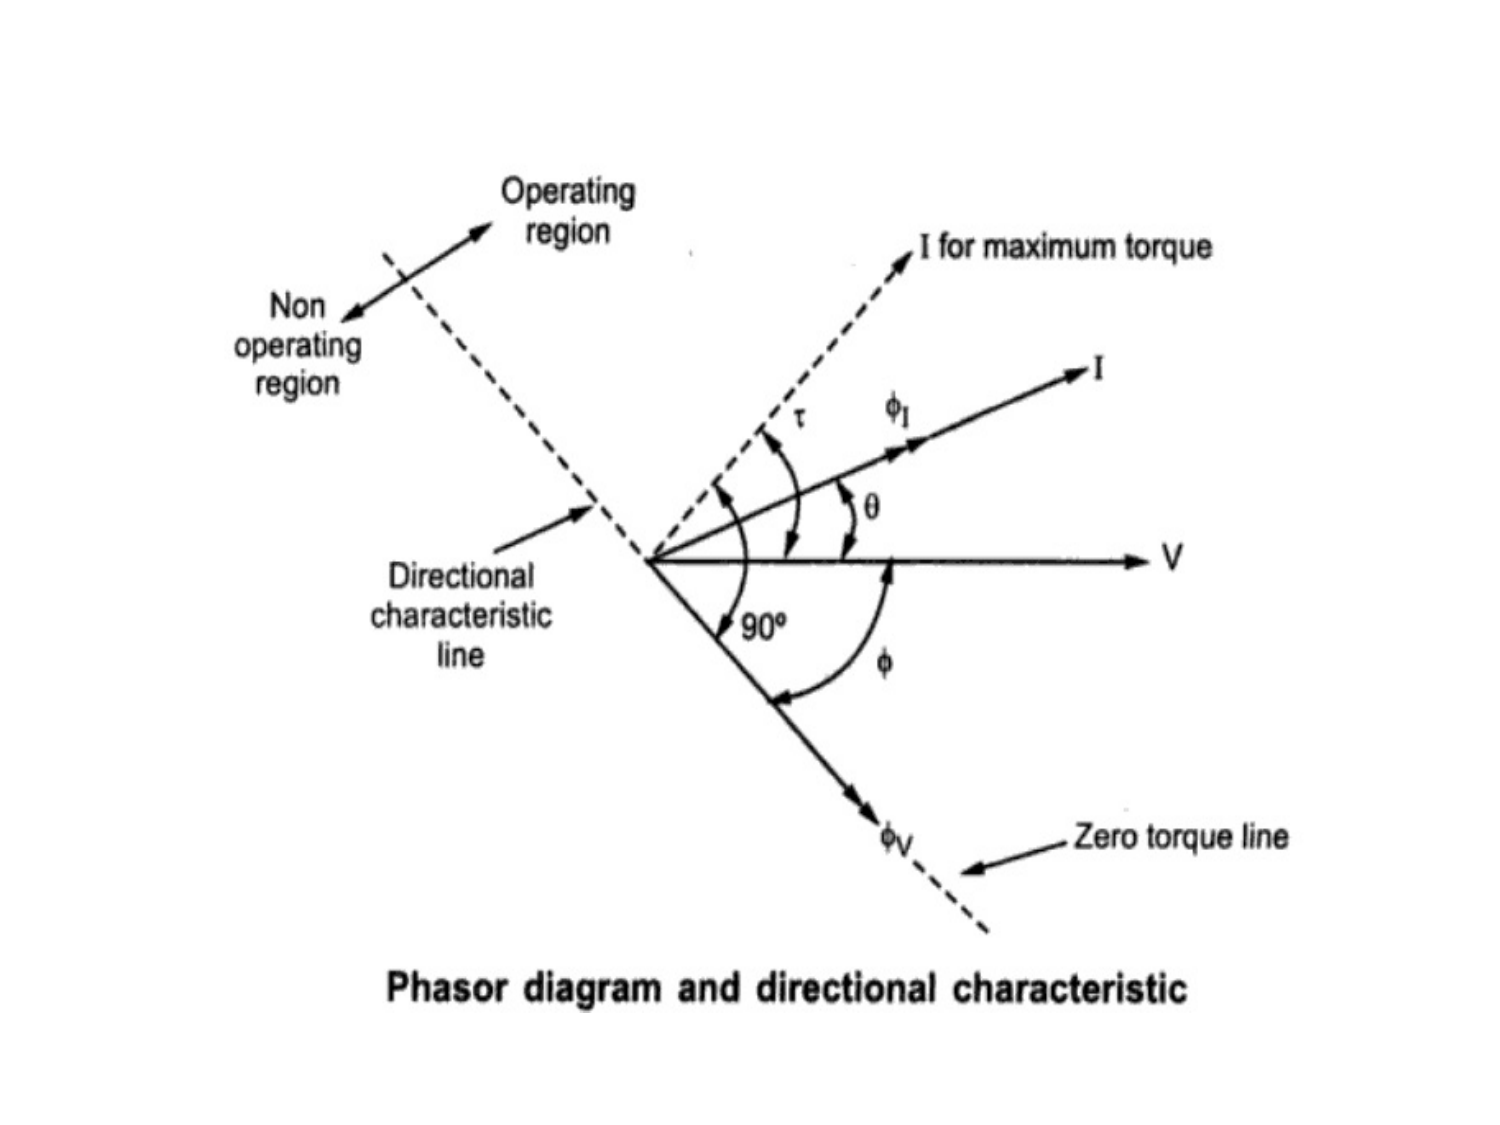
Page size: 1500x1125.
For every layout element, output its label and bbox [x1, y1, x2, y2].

list [212, 149, 1313, 1013]
